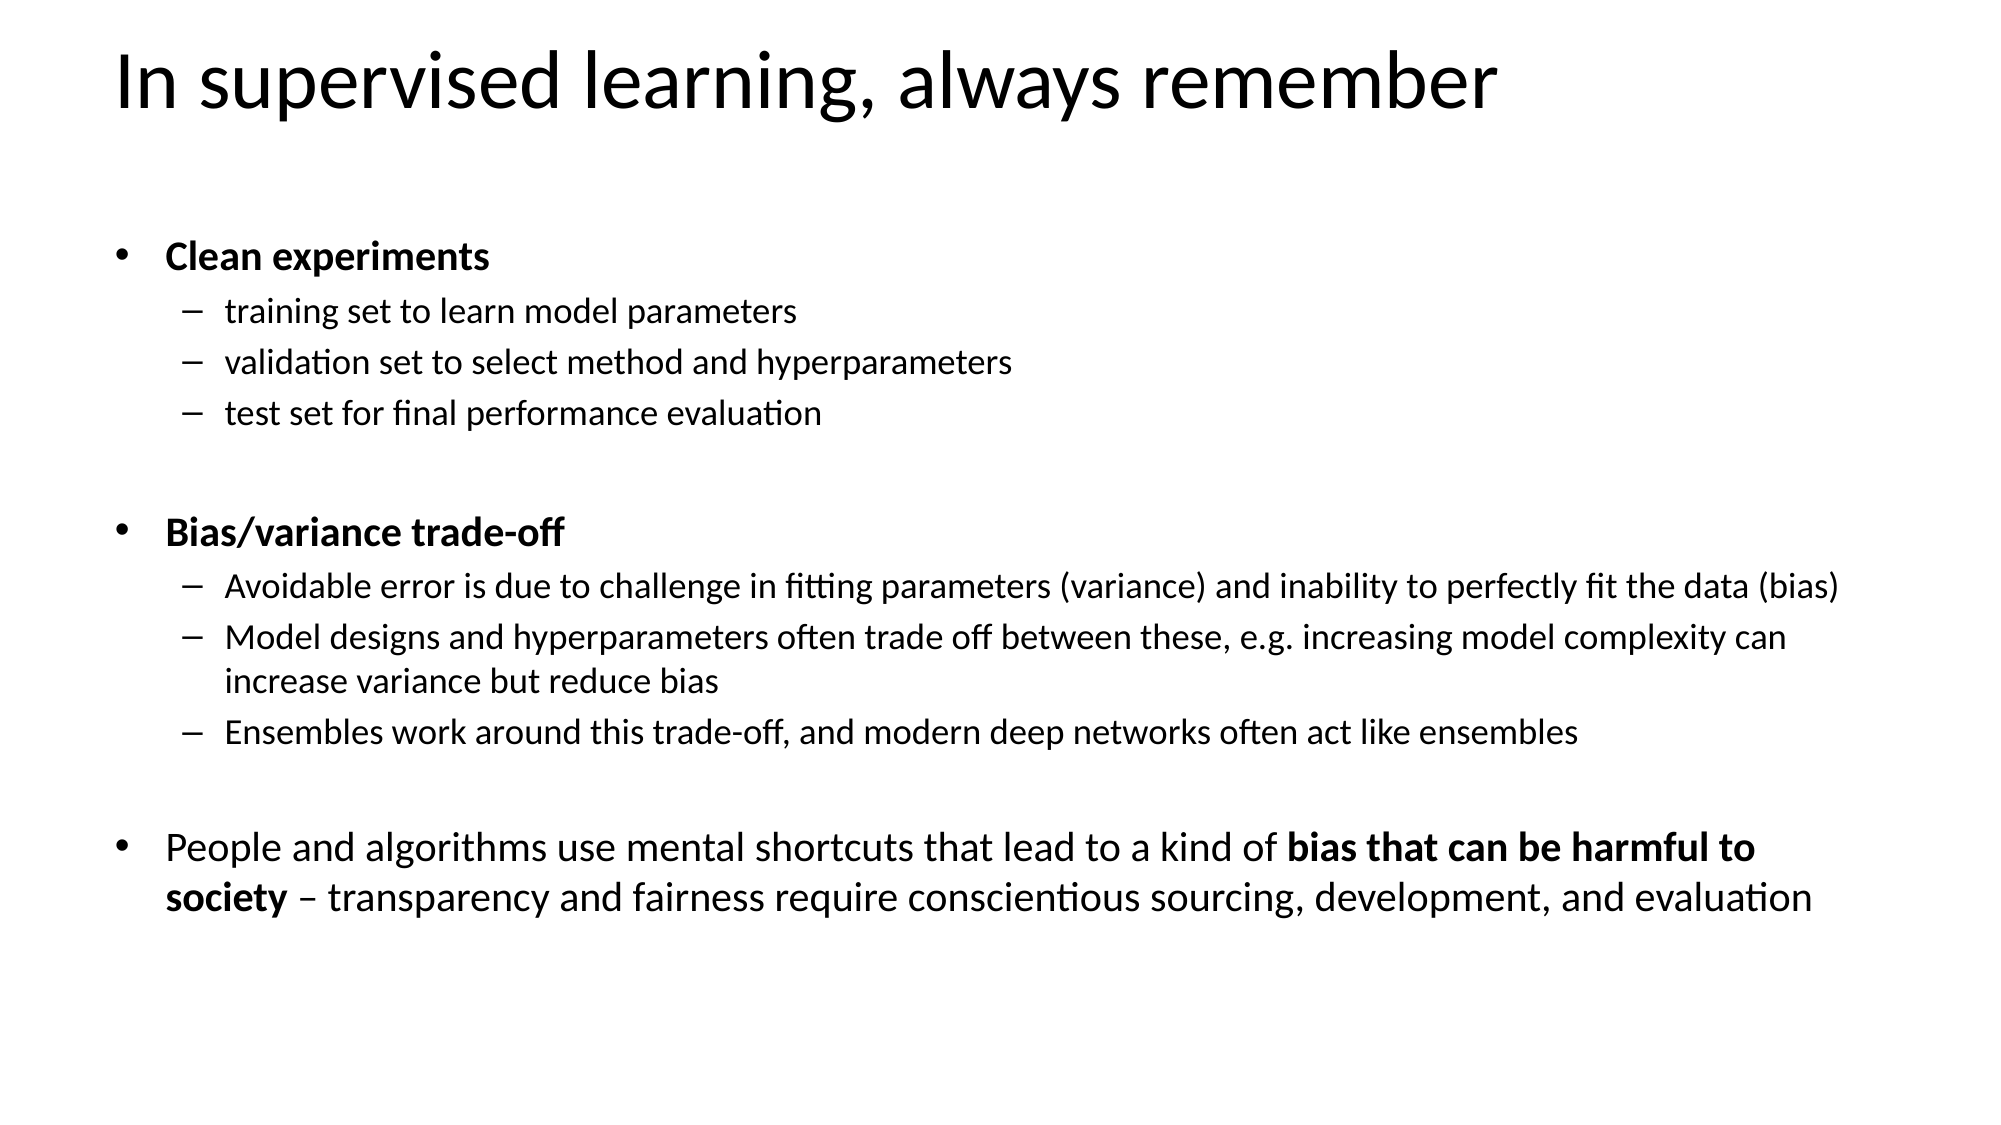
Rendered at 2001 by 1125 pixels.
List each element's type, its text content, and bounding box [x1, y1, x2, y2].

list Clean experiments training set to learn model parameters validation set to select method and hyperparameters test set for final performance evaluation Bias/variance trade-off Avoidable error is due to challenge in fitting parameters (variance) and inability to perfectly fit the data (bias) Model designs and hyperparameters often trade off between these, e.g. increasing model complexity can increase variance but reduce bias Ensembles work around this trade-off, and modern deep networks often act like ensembles People and algorithms use mental shortcuts that lead to a kind of bias that can be harmful to society – transparency and fairness require conscientious sourcing, development, and evaluation [99, 162, 1900, 1005]
title In supervised learning, always remember [99, 0, 1900, 150]
